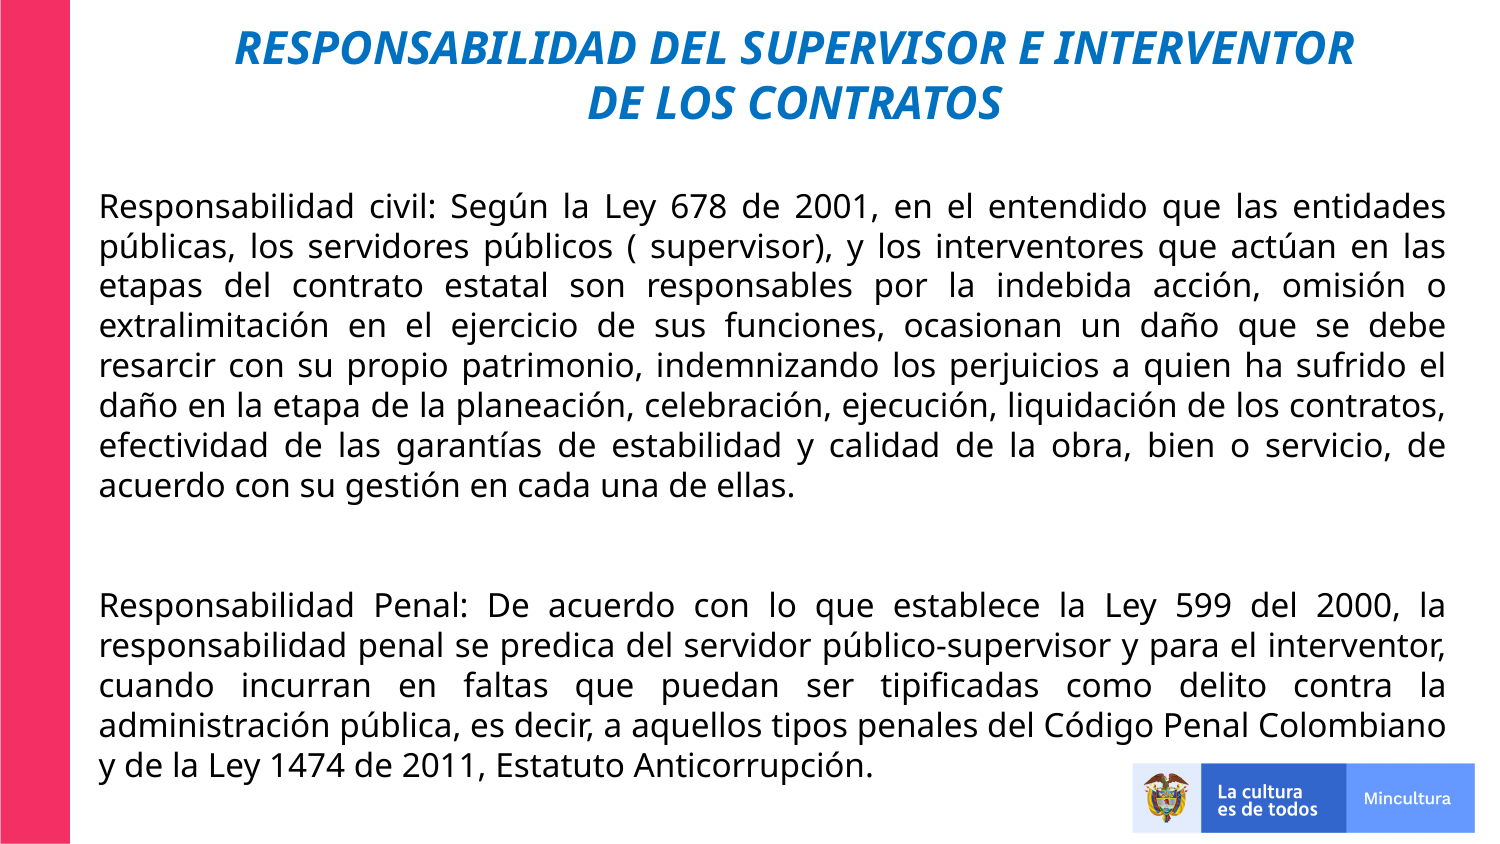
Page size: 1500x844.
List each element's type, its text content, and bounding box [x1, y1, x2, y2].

text_box RESPONSABILIDAD DEL SUPERVISOR E INTERVENTOR DE LOS CONTRATOS [115, 11, 1475, 136]
picture [0, 0, 70, 844]
text_box Responsabilidad civil: Según la Ley 678 de 2001, en el entendido que las entidades públicas, los servidores públicos ( supervisor), y los interventores que actúan en las etapas del contrato estatal son responsables por la indebida acción, omisión o extralimitación en el ejercicio de sus funciones, ocasionan un daño que se debe resarcir con su propio patrimonio, indemnizando los perjuicios a quien ha sufrido el daño en la etapa de la planeación, celebración, ejecución, liquidación de los contratos, efectividad de las garantías de estabilidad y calidad de la obra, bien o servicio, de acuerdo con su gestión en cada una de ellas. Responsabilidad Penal: De acuerdo con lo que establece la Ley 599 del 2000, la responsabilidad penal se predica del servidor público-supervisor y para el interventor, cuando incurran en faltas que puedan ser tipificadas como delito contra la administración pública, es decir, a aquellos tipos penales del Código Penal Colombiano y de la Ley 1474 de 2011, Estatuto Anticorrupción. [83, 137, 1464, 791]
picture [1132, 763, 1476, 833]
